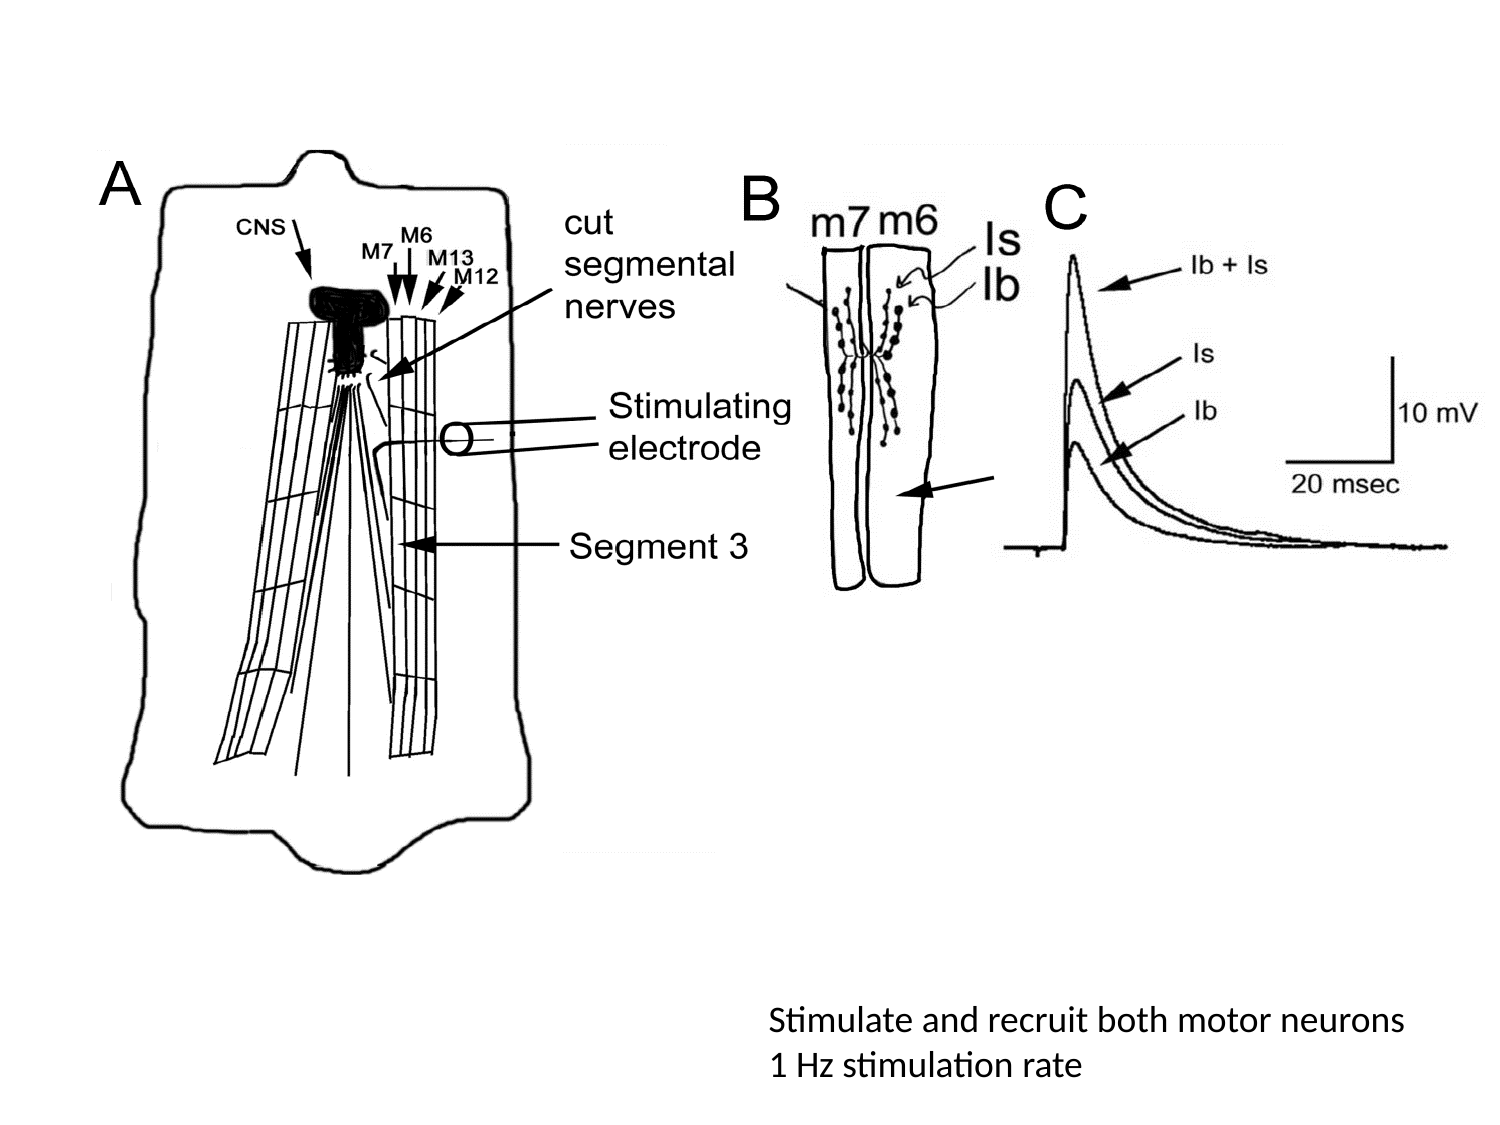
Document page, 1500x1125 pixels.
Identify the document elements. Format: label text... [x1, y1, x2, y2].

text_box Stimulate and recruit both motor neurons 1 Hz stimulation rate [753, 987, 1421, 1093]
picture [85, 137, 1500, 876]
